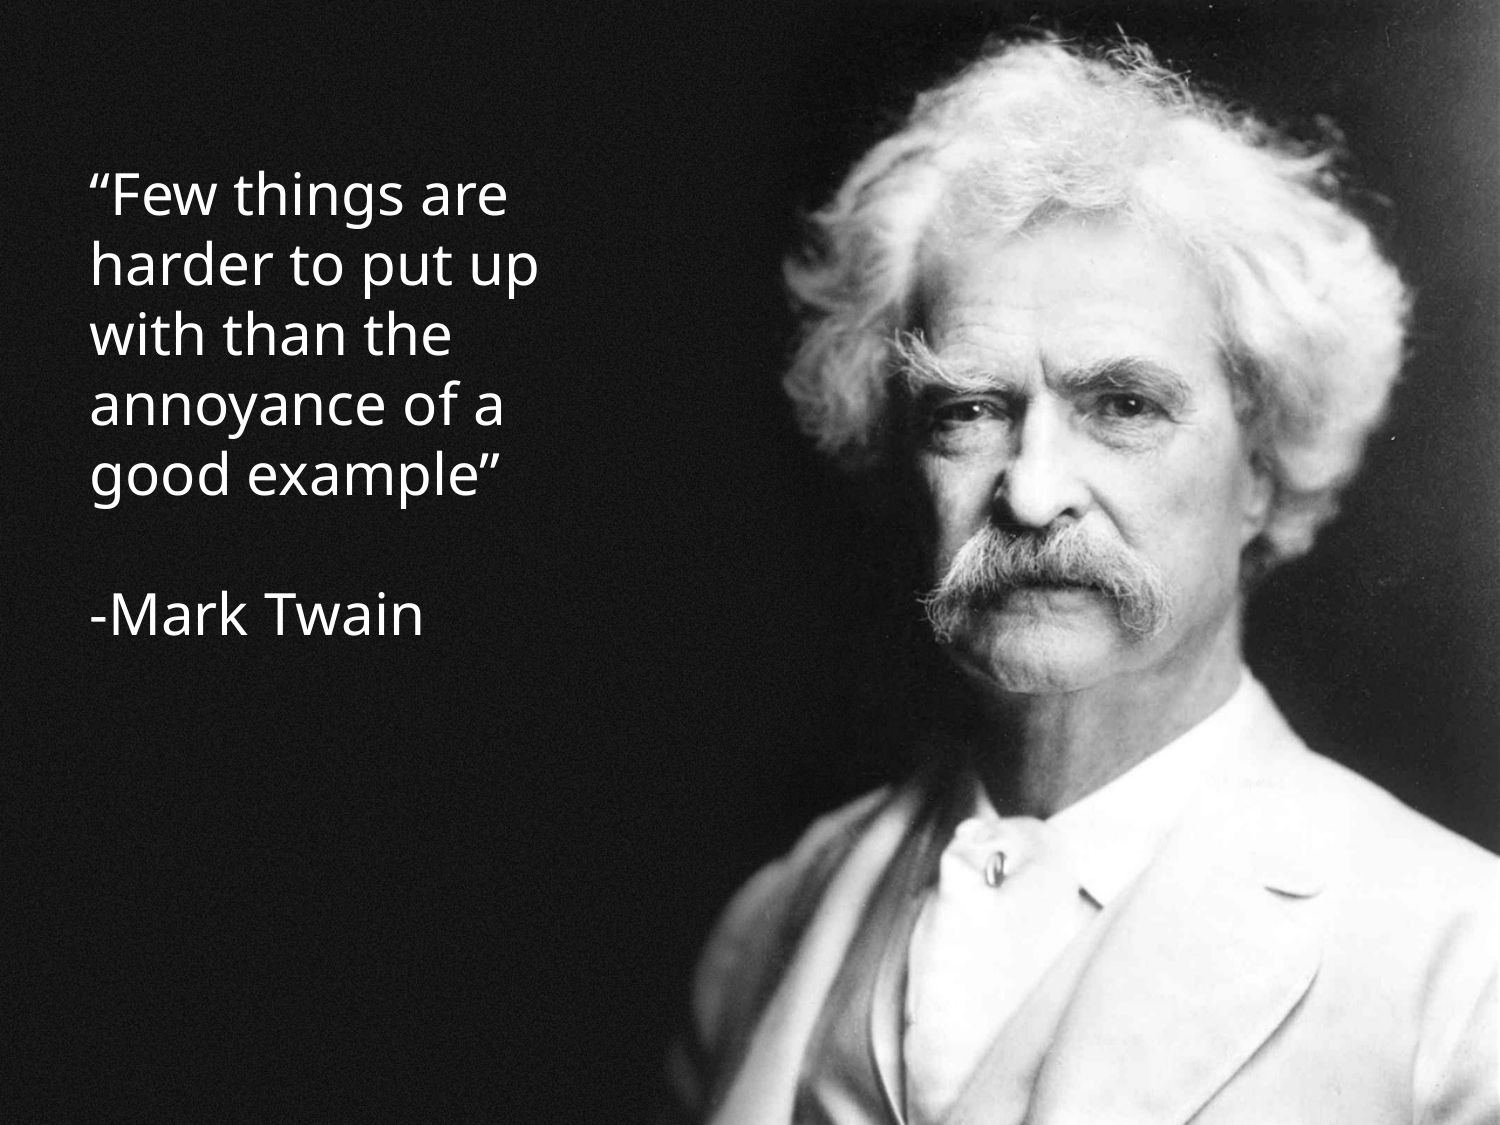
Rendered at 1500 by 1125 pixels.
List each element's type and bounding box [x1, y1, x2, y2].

list [0, 0, 1500, 1125]
